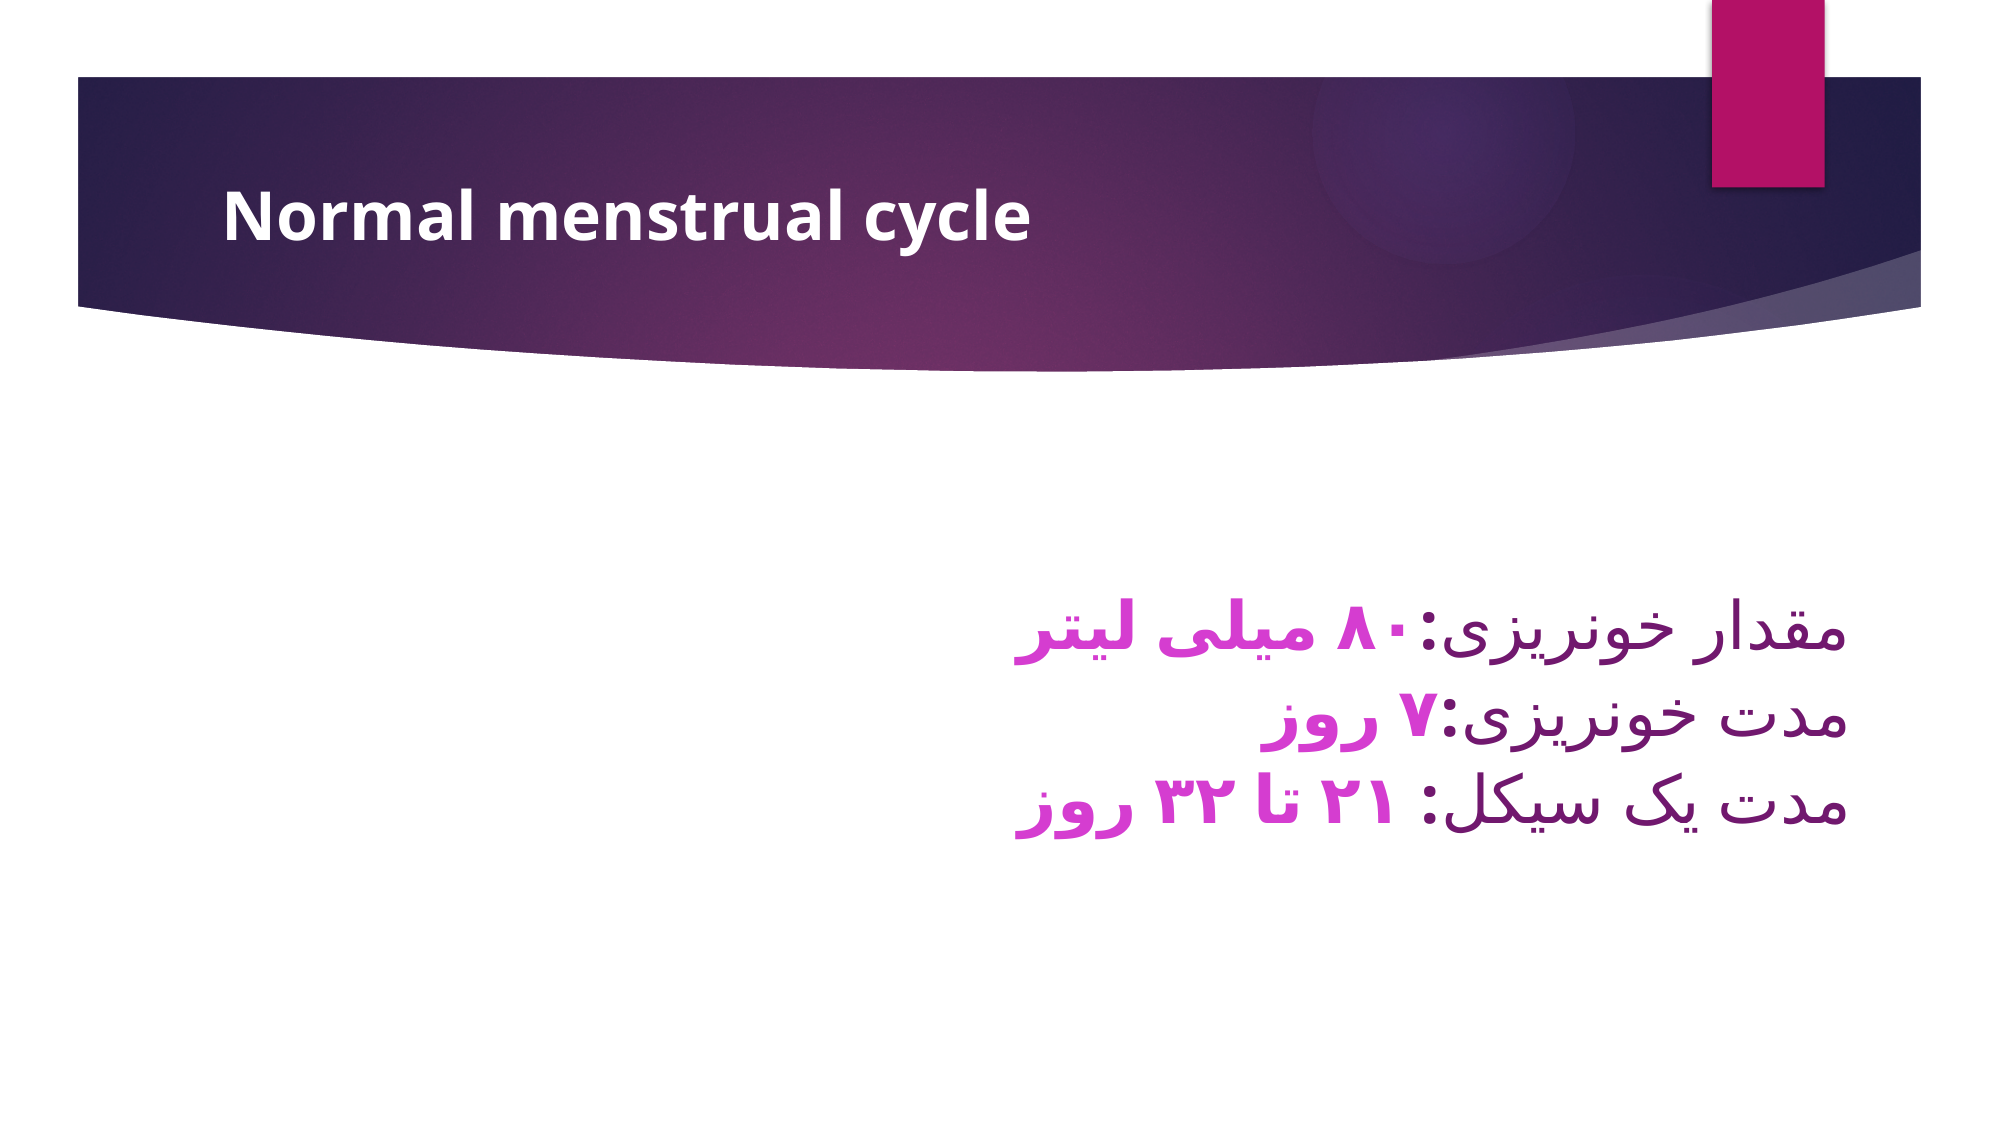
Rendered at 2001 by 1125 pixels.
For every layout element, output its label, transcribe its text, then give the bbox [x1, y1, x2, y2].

title Normal menstrual cycle [189, 159, 1627, 276]
title مقدار خونریزی:۸۰ میلی لیتر مدت خونریزی:۷ روز مدت یک سیکل: ۲۱ تا ۳۲ روز [615, 517, 1866, 924]
